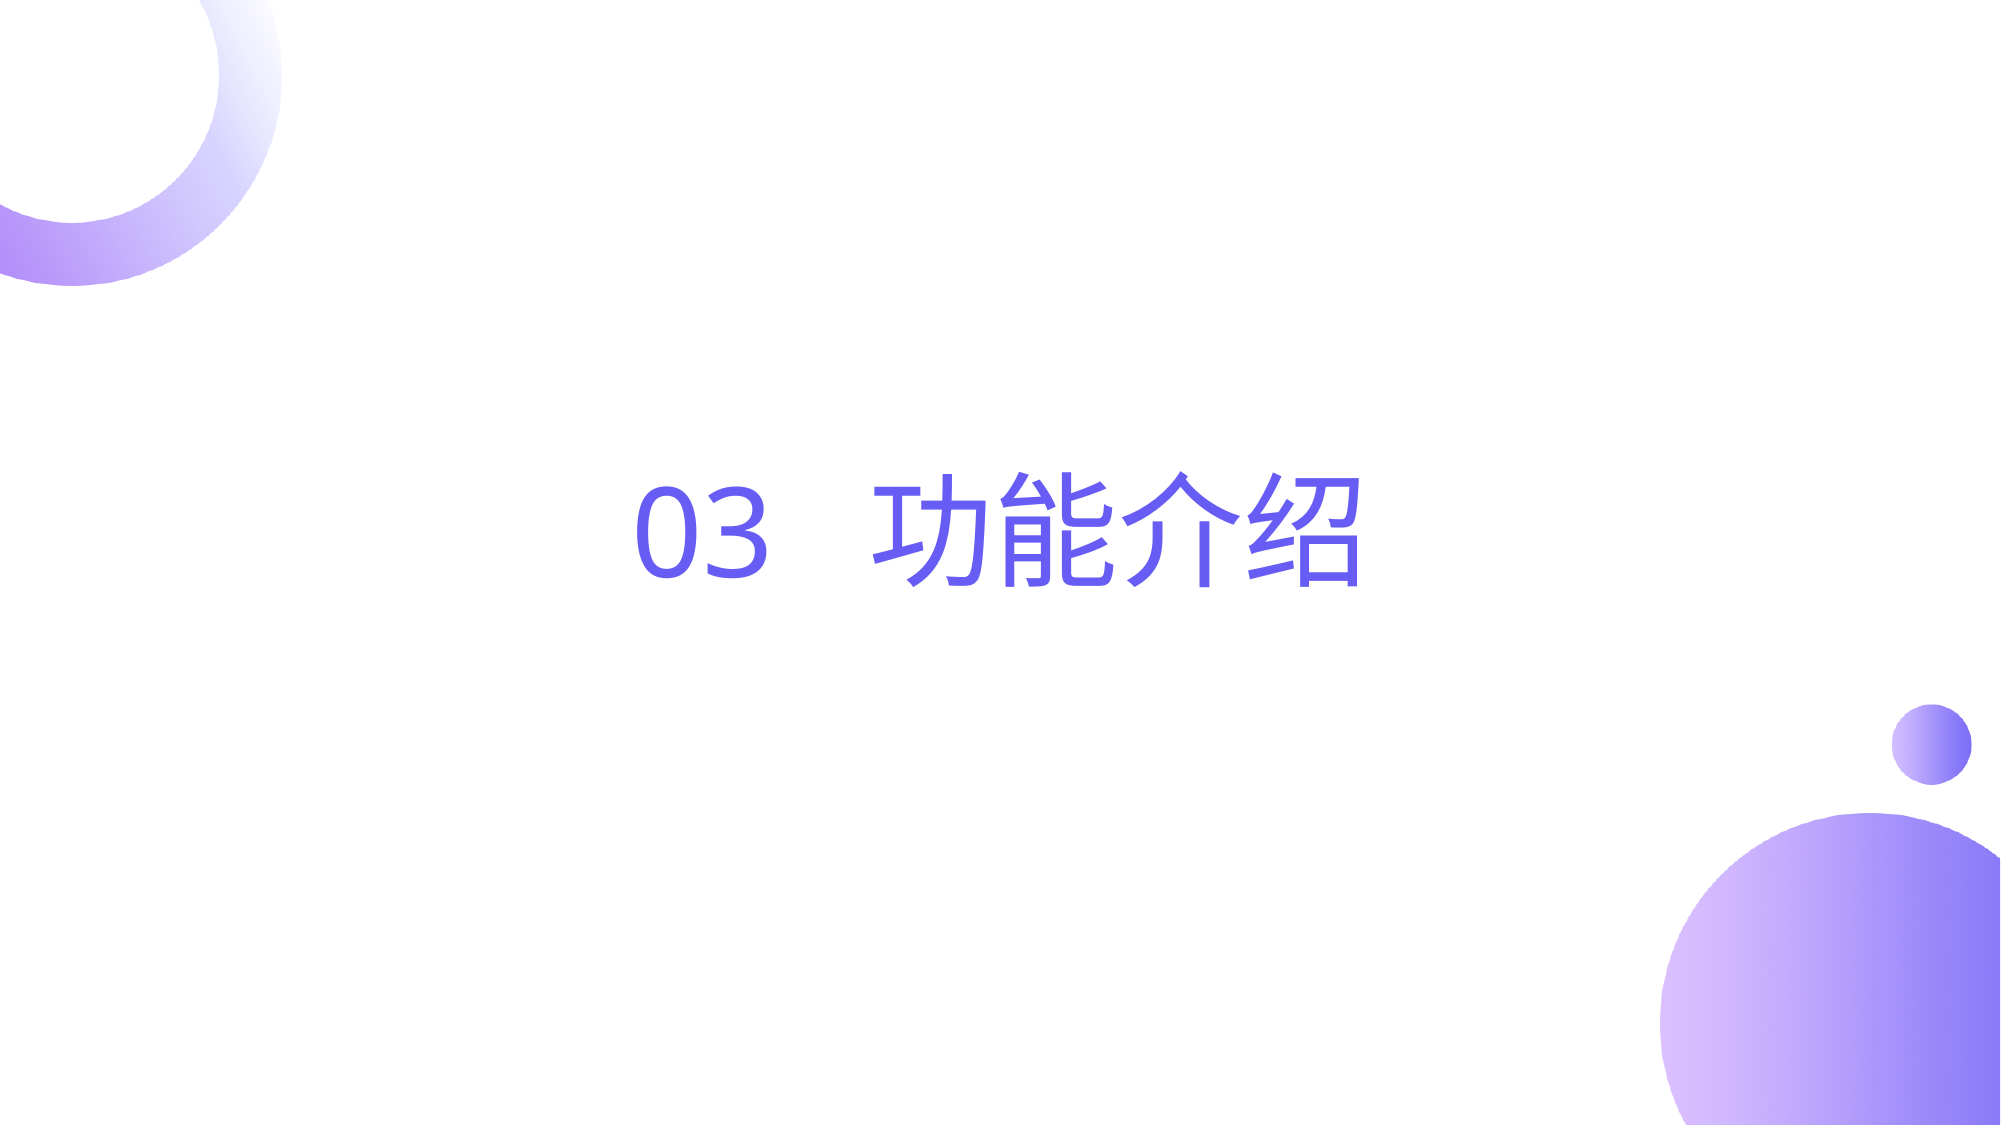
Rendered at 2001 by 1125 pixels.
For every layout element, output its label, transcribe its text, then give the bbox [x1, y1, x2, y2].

text_box 03 功能介绍 [462, 445, 1538, 610]
picture [0, 0, 2001, 1125]
